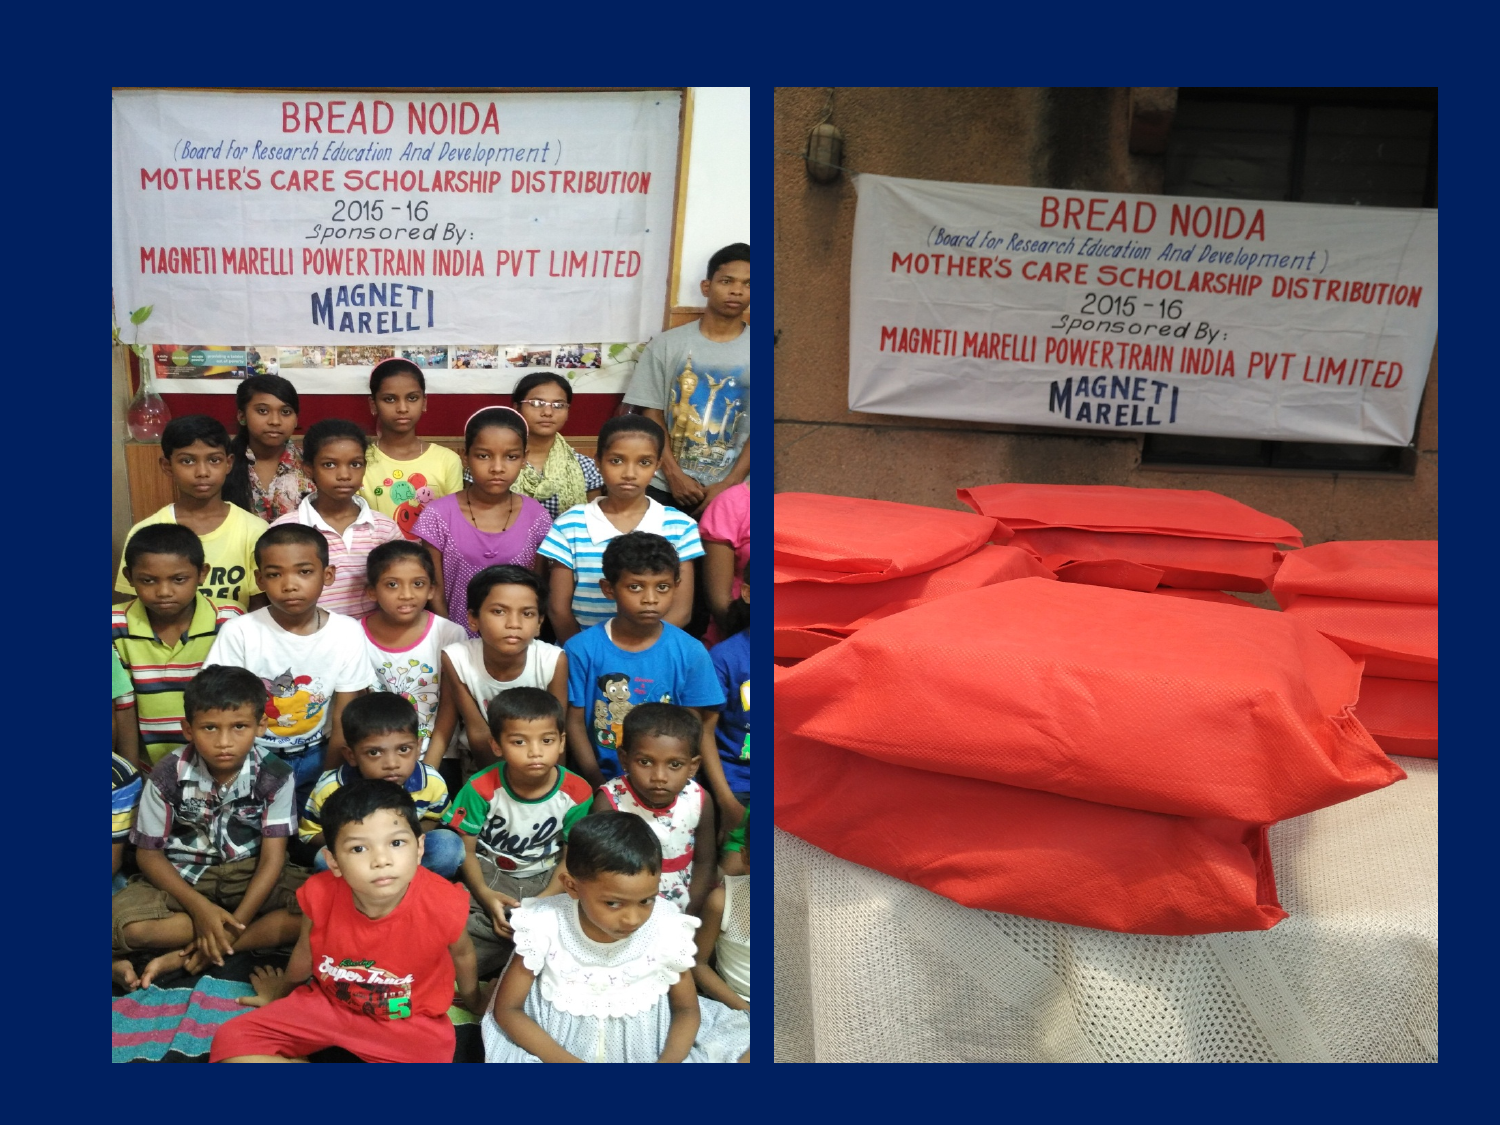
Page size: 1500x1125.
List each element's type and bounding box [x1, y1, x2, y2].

list [112, 87, 751, 1063]
picture [774, 87, 1438, 1063]
